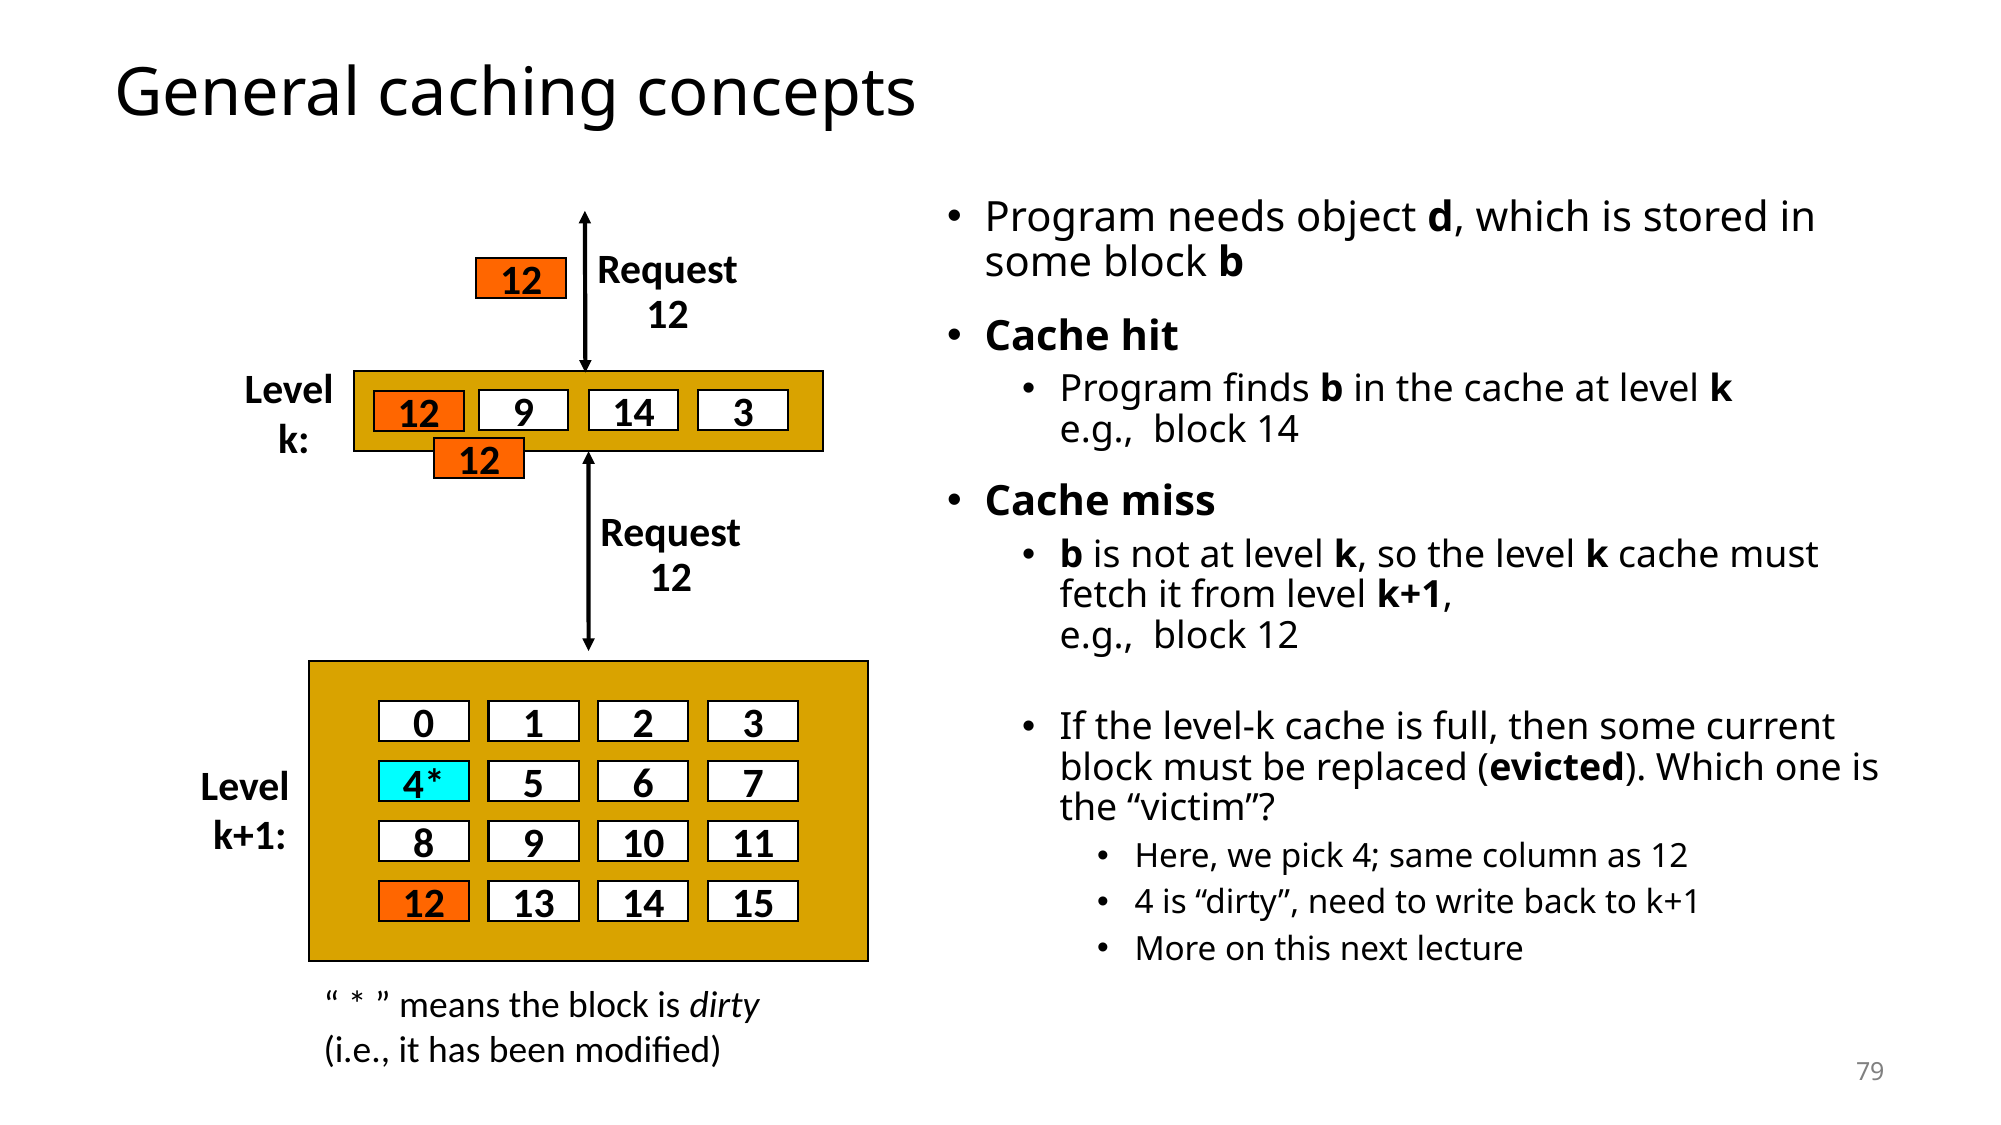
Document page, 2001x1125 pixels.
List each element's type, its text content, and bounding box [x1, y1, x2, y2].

text_box Level k: [229, 354, 349, 470]
text_box “ * ” means the block is dirty (i.e., it has been modified) [308, 972, 815, 1078]
text_box Request 12 [592, 503, 749, 608]
text_box 12 [434, 438, 525, 479]
text_box 3 [708, 701, 799, 741]
title General caching concepts [99, 37, 1900, 150]
text_box [582, 451, 595, 652]
text_box Level k+1: [185, 750, 314, 866]
text_box 7 [708, 760, 799, 801]
text_box 9 [478, 389, 569, 430]
text_box 2 [598, 701, 689, 741]
text_box 15 [708, 880, 799, 921]
list Program needs object d, which is stored in some block b Cache hit Program finds b in the cache at level k e.g., block 14 Cache miss b is not at level k, so the level k cache must fetch it from level k+1, e.g., block 12 If the level-k cache is full, then some current block must be replaced (evicted). Which one is the “victim”? Here, we pick 4; same column as 12 4 is “dirty”, need to write back to k+1 More on this next lecture [932, 187, 1900, 1013]
text_box 14 [588, 389, 679, 430]
text_box 9 [488, 820, 579, 861]
text_box 3 [698, 389, 789, 430]
text_box 4* [378, 761, 469, 802]
text_box 11 [708, 820, 799, 861]
text_box 12 [373, 391, 464, 432]
text_box 6 [598, 760, 689, 801]
text_box 1 [488, 701, 579, 741]
text_box [308, 661, 869, 961]
slide_number 79 [1749, 1042, 1900, 1103]
text_box 12 [476, 257, 567, 298]
text_box 12 [378, 880, 469, 922]
text_box 10 [598, 820, 689, 861]
text_box [353, 371, 824, 452]
text_box 5 [488, 760, 579, 801]
text_box [578, 210, 592, 373]
text_box 13 [488, 880, 579, 921]
text_box 0 [378, 701, 469, 741]
text_box 8 [378, 820, 469, 861]
text_box Request 12 [589, 240, 746, 346]
text_box 14 [598, 880, 689, 921]
